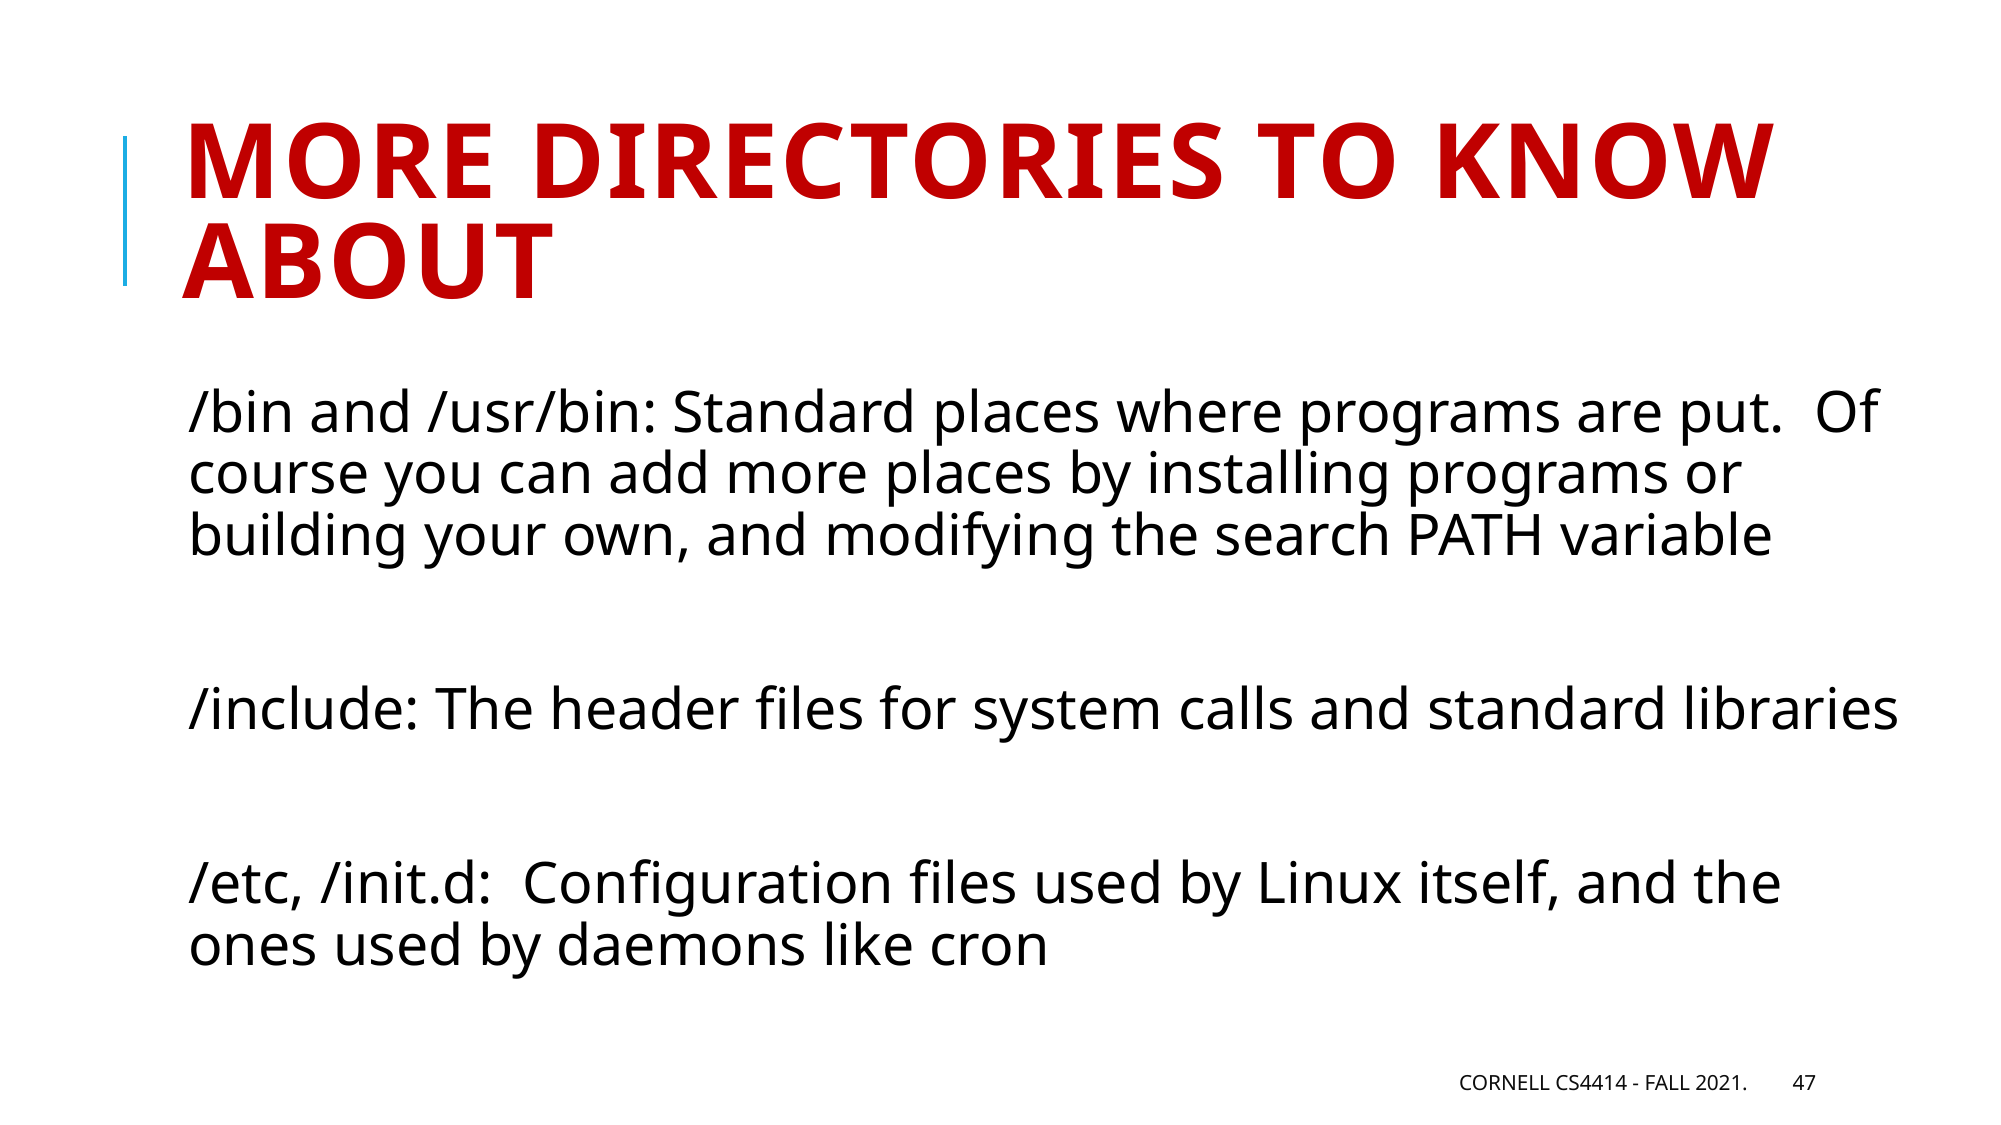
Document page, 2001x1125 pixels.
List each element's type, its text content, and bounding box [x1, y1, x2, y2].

slide_number 47 [1777, 1061, 1938, 1107]
title More directories to know about [168, 96, 1914, 342]
footer Cornell CS4414 - Fall 2021. [794, 1061, 1763, 1107]
list /bin and /usr/bin: Standard places where programs are put. Of course you can add more places by installing programs or building your own, and modifying the search PATH variable /include: The header files for system calls and standard libraries /etc, /init.d: Configuration files used by Linux itself, and the ones used by daemons like cron [168, 375, 1914, 1035]
